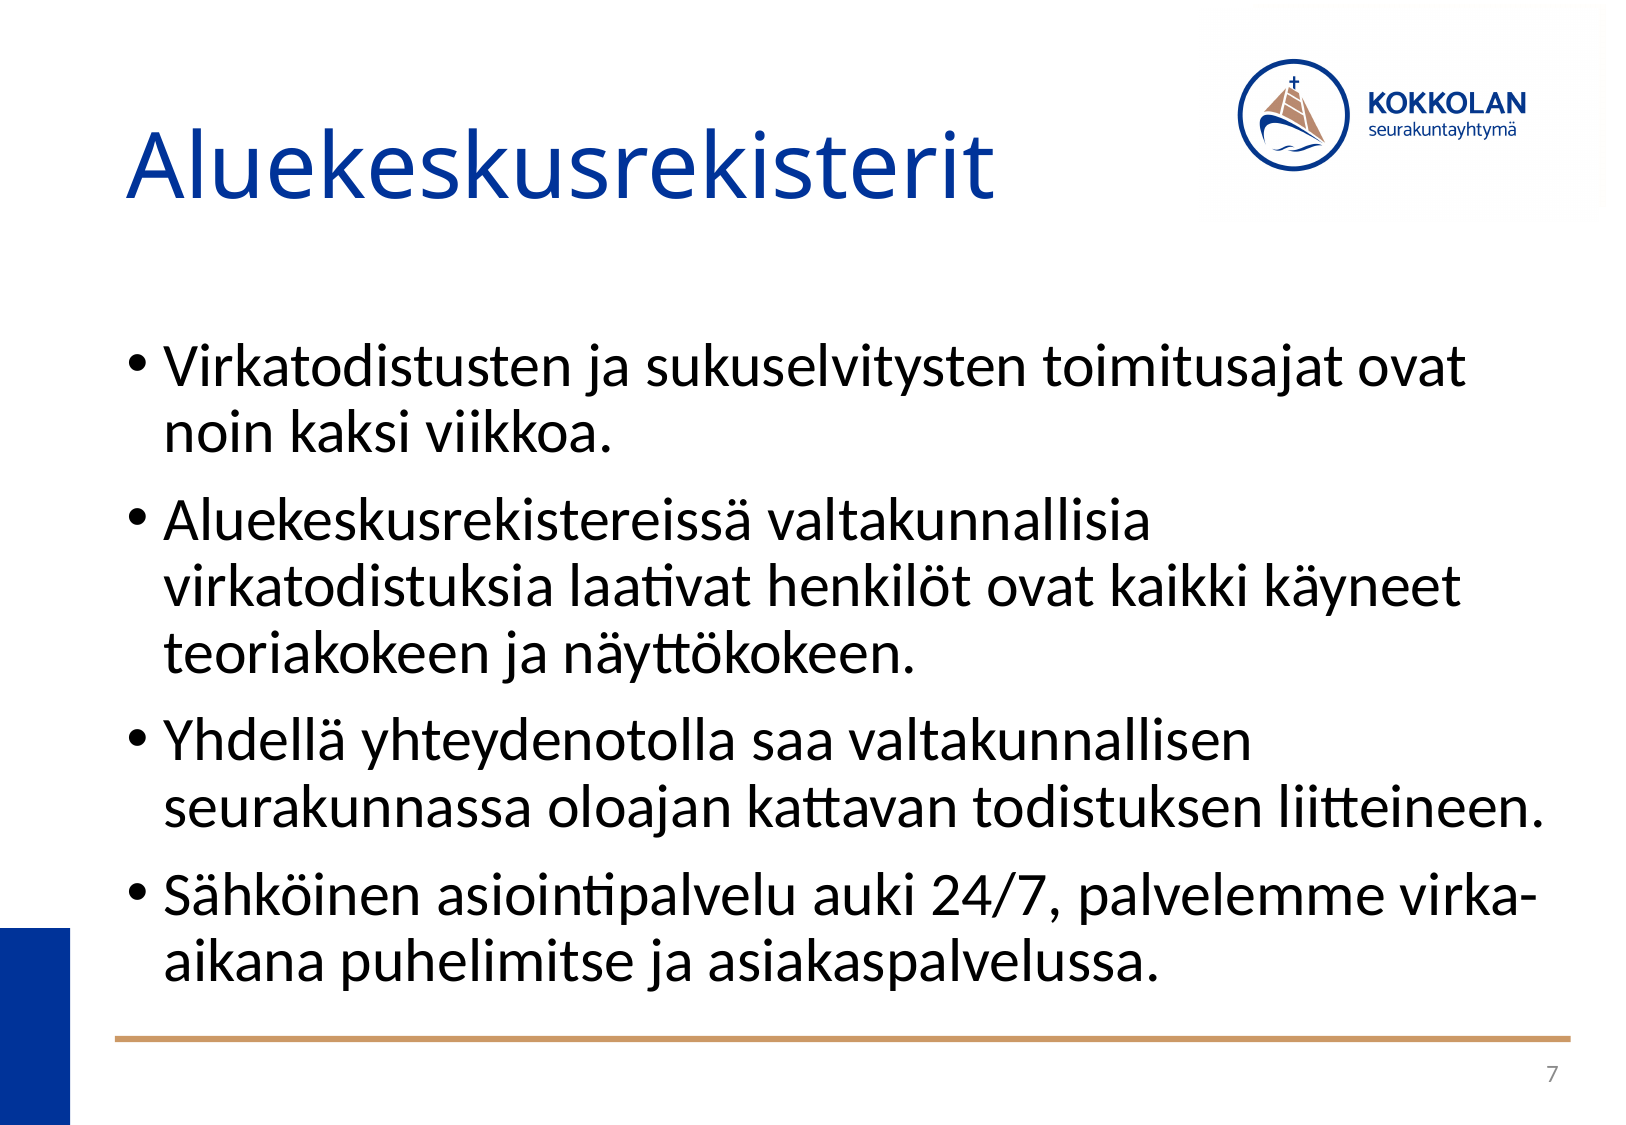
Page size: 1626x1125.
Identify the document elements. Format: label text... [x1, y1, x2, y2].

picture [1199, 4, 1606, 222]
slide_number 7 [1087, 1042, 1574, 1103]
title Aluekeskusrekisterit [111, 111, 1244, 278]
list Virkatodistusten ja sukuselvitysten toimitusajat ovat noin kaksi viikkoa. Aluekeskusrekistereissä valtakunnallisia virkatodistuksia laativat henkilöt ovat kaikki käyneet teoriakokeen ja näyttökokeen. Yhdellä yhteydenotolla saa valtakunnallisen seurakunnassa oloajan kattavan todistuksen liitteineen. Sähköinen asiointipalvelu auki 24/7, palvelemme virka-aikana puhelimitse ja asiakaspalvelussa. [111, 325, 1571, 1073]
